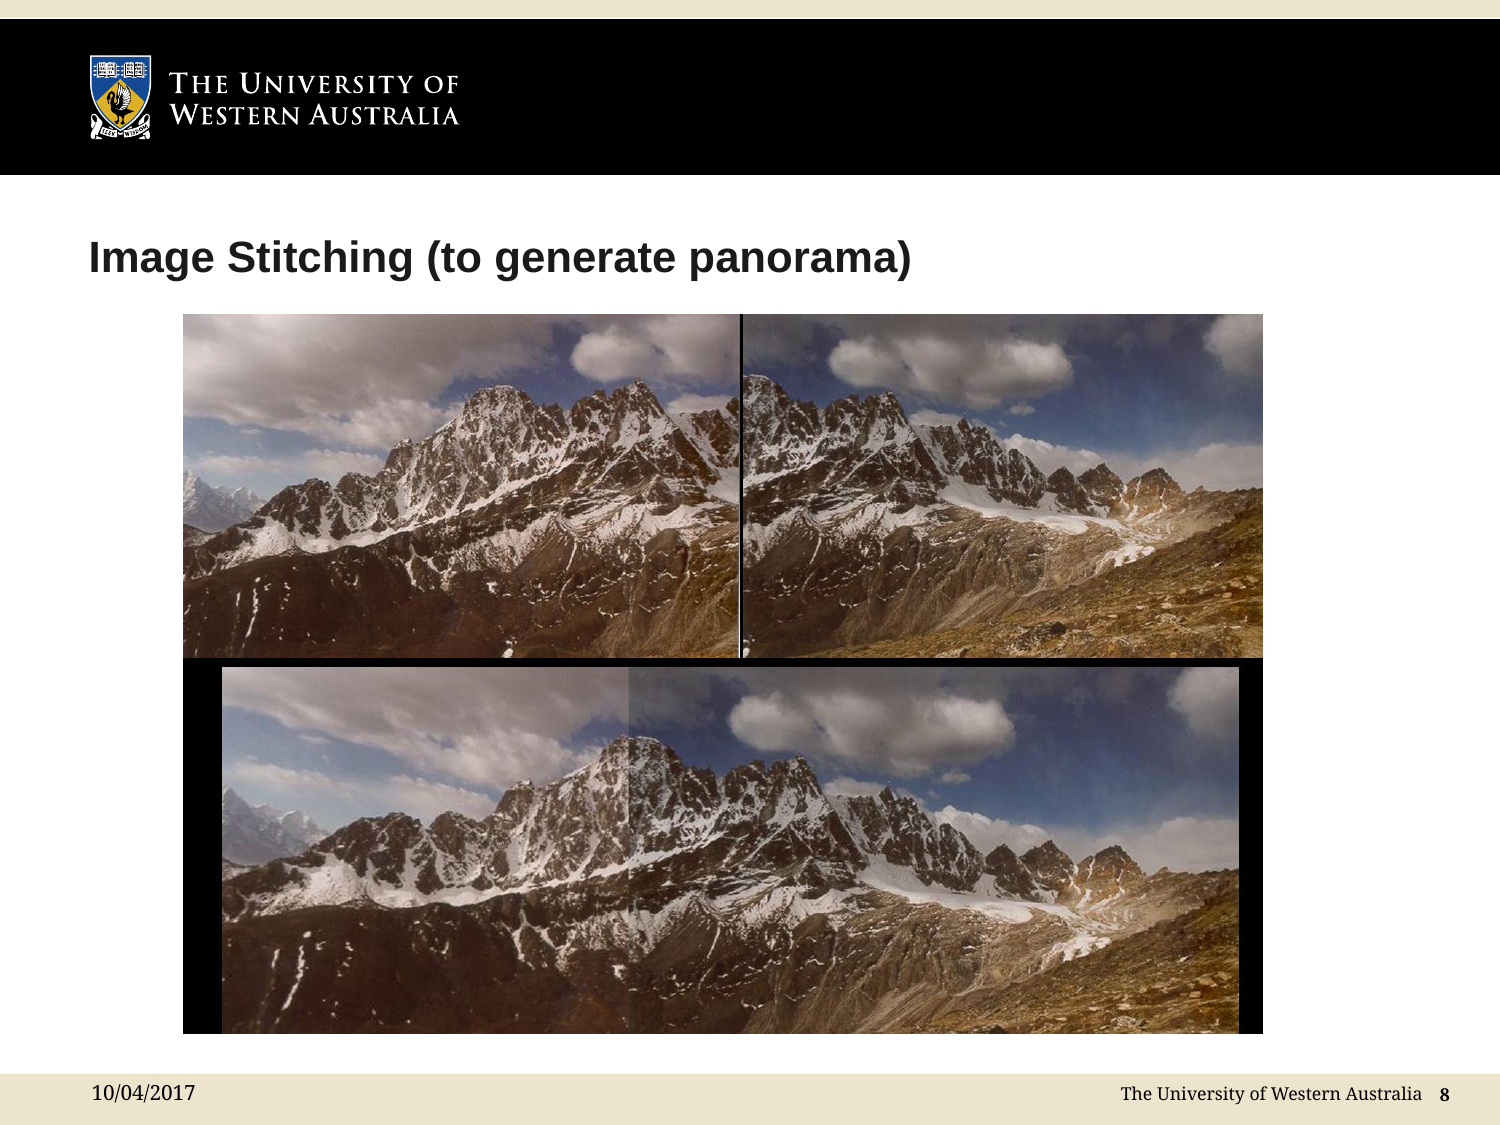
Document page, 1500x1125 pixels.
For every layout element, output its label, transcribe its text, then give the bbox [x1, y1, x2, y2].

slide_number 8 [1411, 1070, 1483, 1122]
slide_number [76, 1061, 219, 1122]
picture [182, 314, 1264, 1034]
title Image Stitching (to generate panorama) [73, 219, 1424, 291]
